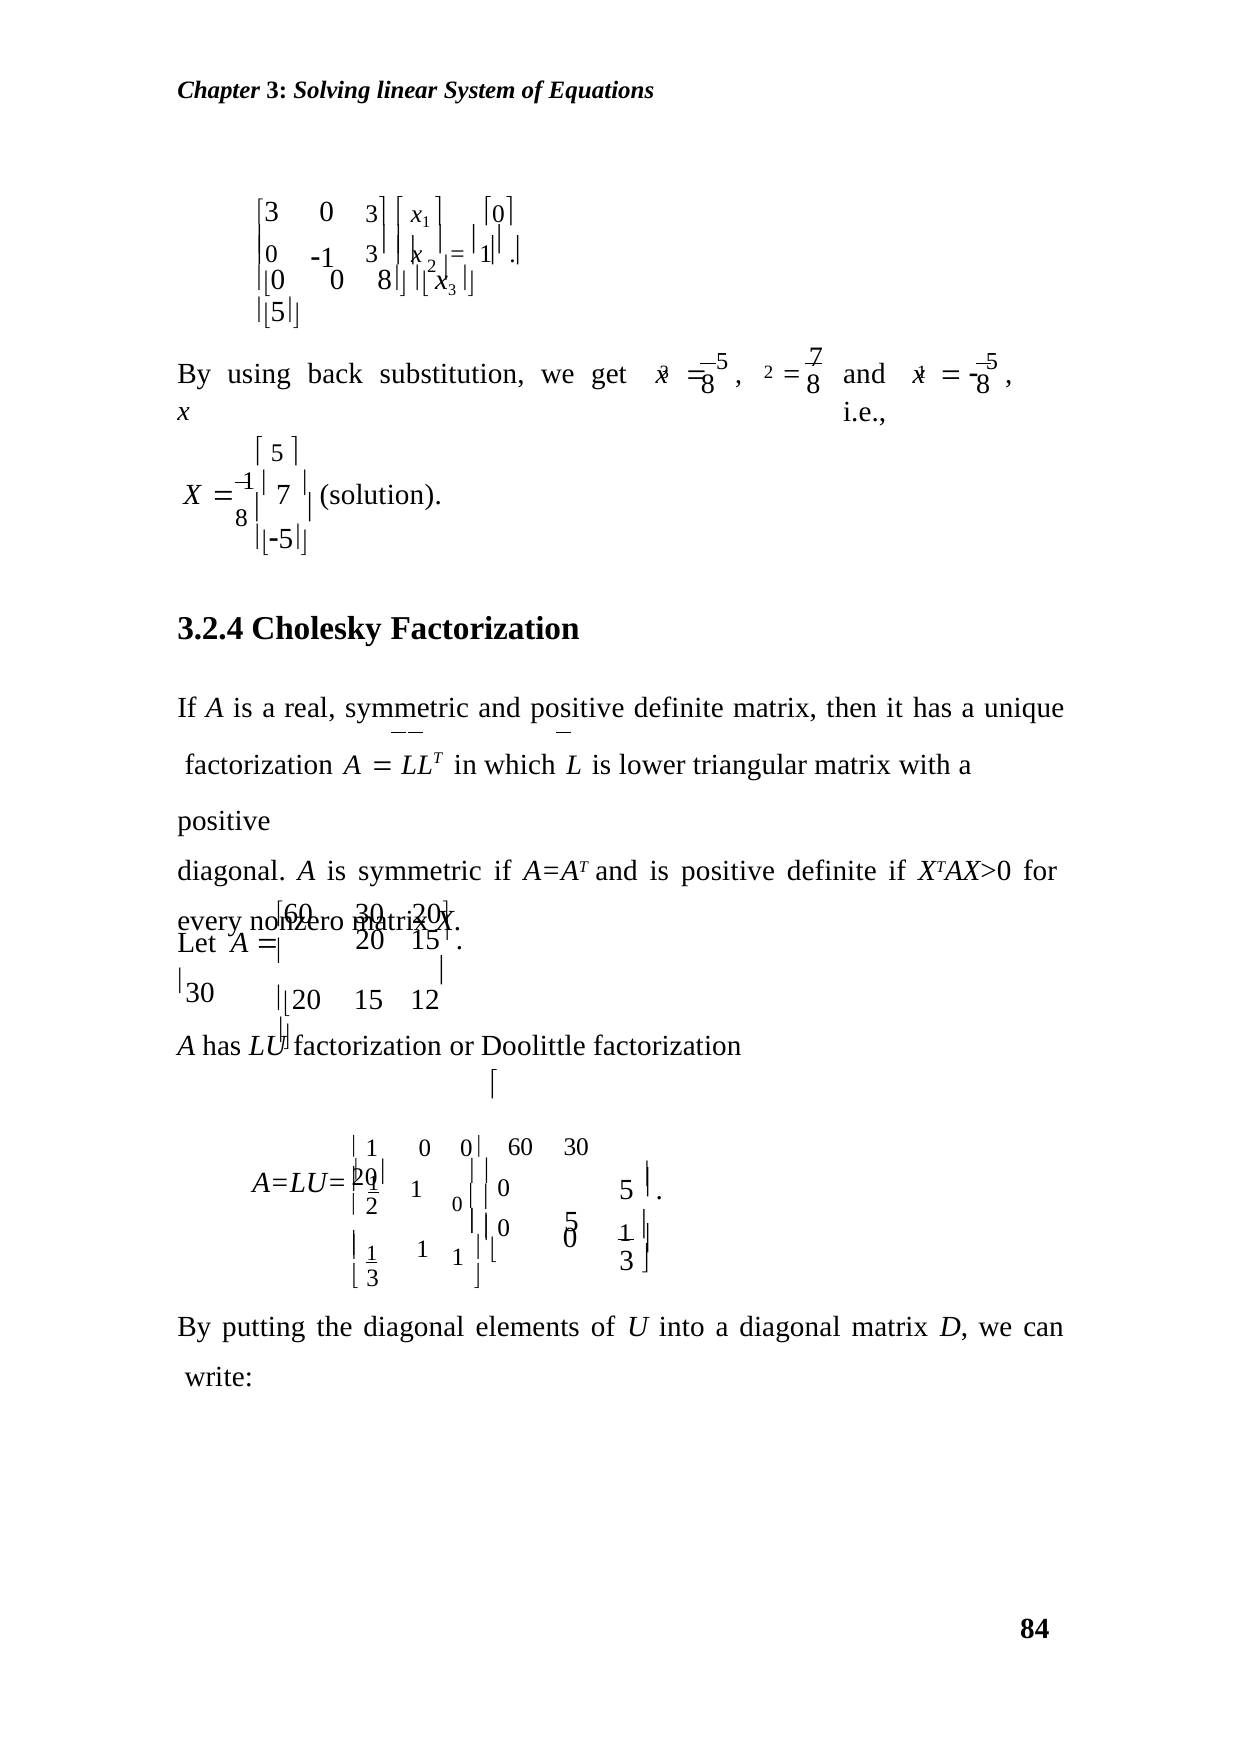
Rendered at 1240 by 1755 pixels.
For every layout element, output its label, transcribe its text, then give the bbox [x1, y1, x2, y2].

text_box 5 3.2.4 Cholesky Factorization If A is a real, symmetric and positive definite matrix, then it has a unique factorization A  LLT in which L is lower triangular matrix with a positive diagonal. A is symmetric if A=AT and is positive definite if XTAX>0 for every nonzero matrix X. [168, 502, 1072, 937]
text_box 3  x  = 1 . [359, 205, 535, 268]
text_box 2 [770, 357, 775, 383]
text_box 3  x1  0 [359, 177, 523, 205]
text_box 60 30 20  20 15 .  20 15 12  [265, 869, 467, 1023]
text_box A has LU factorization or Doolittle factorization [175, 1023, 744, 1061]
text_box X  1  7  (solution). [177, 458, 451, 502]
text_box 8 [804, 362, 823, 399]
text_box  [640, 1219, 656, 1239]
text_box       1 0 0 60 30 20 5 [343, 1078, 671, 1238]
text_box A=LU=  1 [246, 1153, 343, 1201]
text_box   0 1 [445, 1209, 528, 1271]
text_box Let A  30 [170, 921, 265, 1012]
text_box Chapter 3: Solving linear System of Equations [175, 71, 659, 104]
text_box  5  [252, 417, 312, 458]
slide_number 84 [1013, 1610, 1071, 1755]
text_box      0 0 8  x3  5 [244, 233, 525, 332]
text_box 3 0 1 [254, 166, 344, 233]
text_box and x  5 , i.e., [836, 339, 1070, 428]
text_box  7 [775, 321, 827, 386]
text_box 5  . [612, 1153, 672, 1209]
text_box By putting the diagonal elements of U into a diagonal matrix D, we can write: [175, 1290, 1066, 1393]
text_box 3  [617, 1239, 656, 1277]
text_box 0 [250, 205, 254, 233]
text_box 0 [560, 1215, 580, 1253]
text_box   0 [461, 1135, 528, 1202]
text_box By using back substitution, we get x  5 , x [168, 339, 770, 426]
text_box 1  [612, 1209, 660, 1247]
text_box 0  [445, 1160, 505, 1209]
text_box  1    3  [345, 1234, 508, 1290]
text_box   [461, 1185, 505, 1209]
